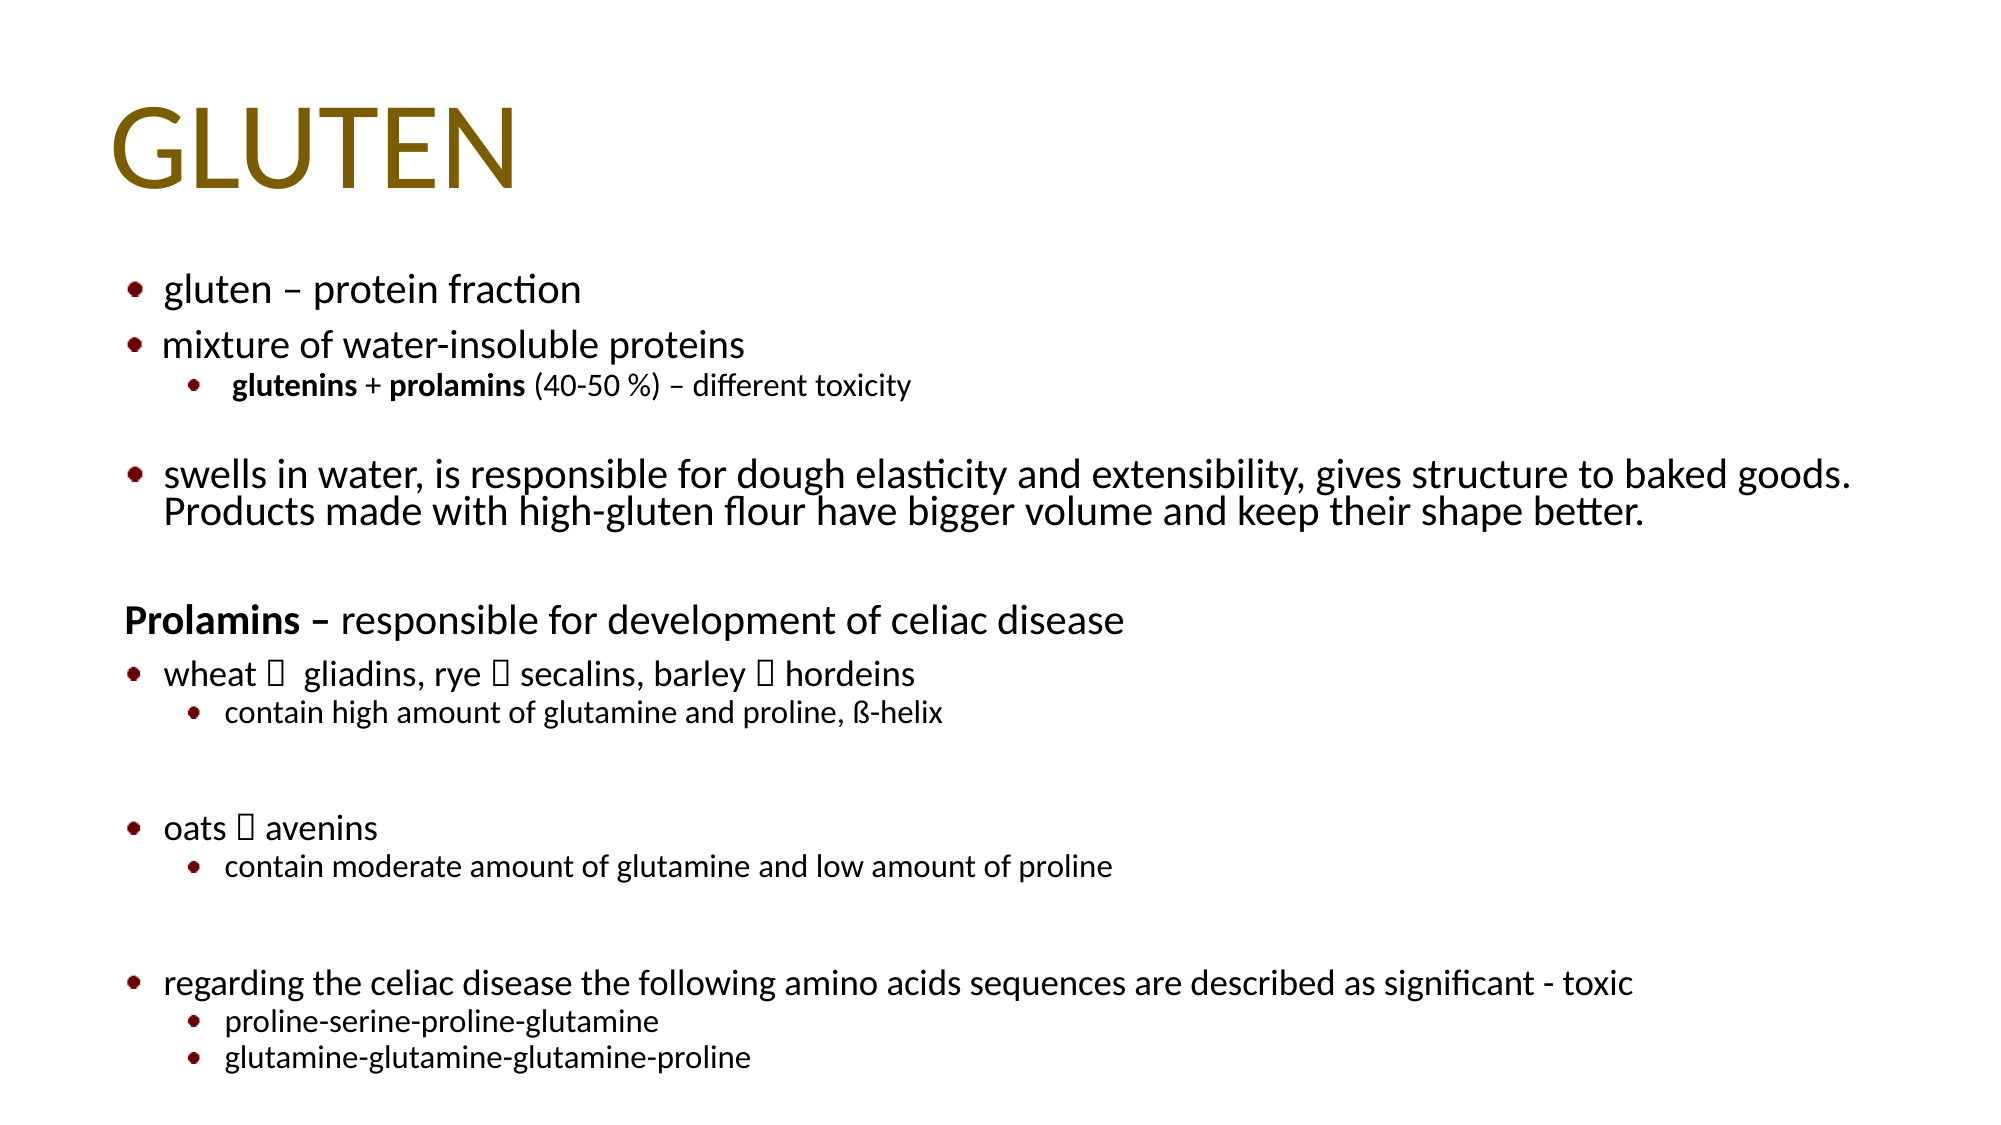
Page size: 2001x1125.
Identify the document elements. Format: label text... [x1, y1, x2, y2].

picture [124, 969, 144, 989]
picture [124, 459, 147, 482]
picture [185, 1009, 203, 1027]
picture [185, 1046, 203, 1064]
list gluten – protein fraction mixture of water-insoluble proteins glutenins + prolamins (40-50 %) – different toxicity swells in water, is responsible for dough elasticity and extensibility, gives structure to baked goods. Products made with high-gluten flour have bigger volume and keep their shape better. Prolamins – responsible for development of celiac disease wheat  gliadins, rye  secalins, barley  hordeins contain high amount of glutamine and proline, ß-helix oats  avenins contain moderate amount of glutamine and low amount of proline regarding the celiac disease the following amino acids sequences are described as significant - toxic proline-serine-proline-glutamine glutamine-glutamine-glutamine-proline [99, 266, 1901, 1071]
picture [185, 700, 203, 719]
picture [124, 815, 144, 835]
picture [185, 855, 203, 873]
picture [124, 660, 144, 681]
title GLUTEN [101, 54, 1903, 243]
picture [185, 373, 203, 391]
picture [124, 330, 146, 352]
picture [124, 274, 147, 297]
